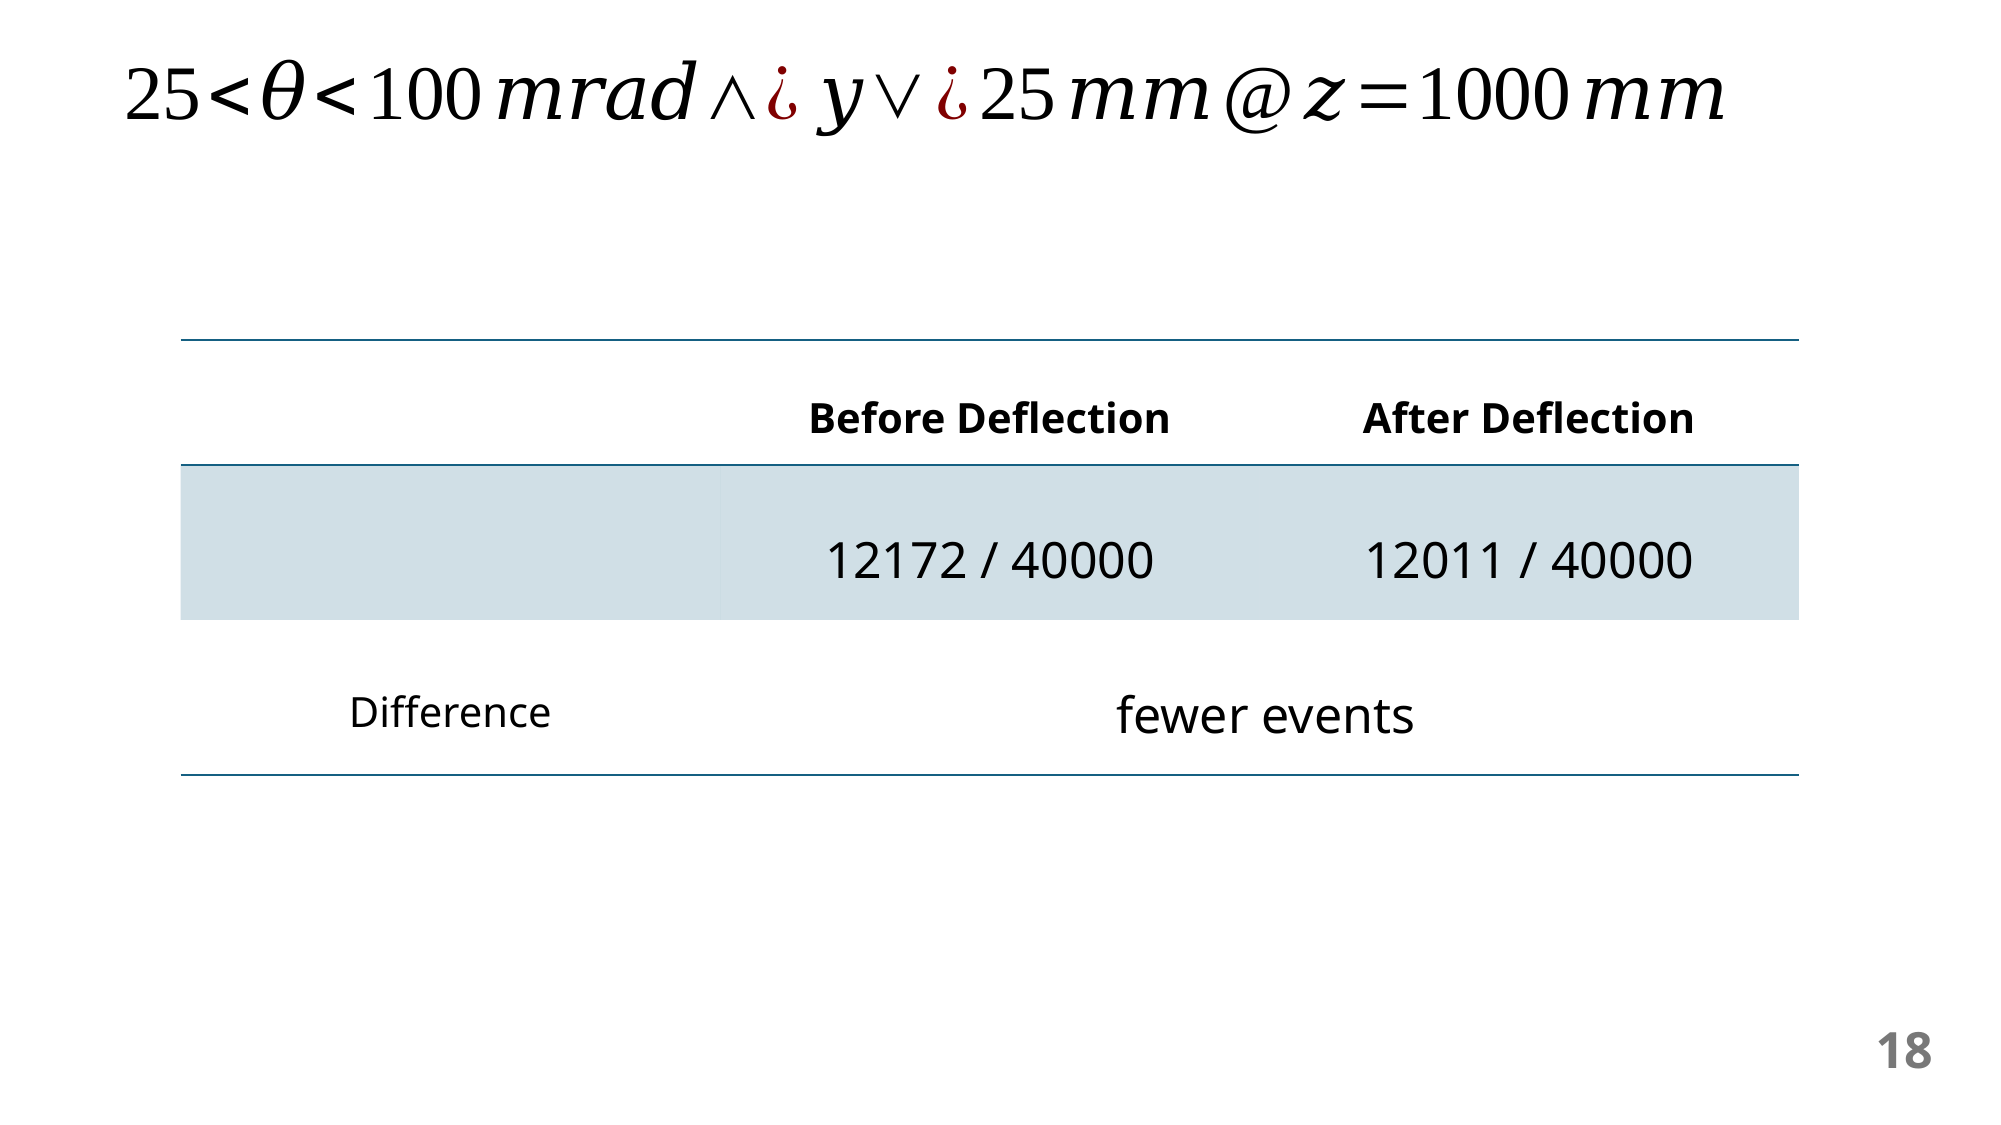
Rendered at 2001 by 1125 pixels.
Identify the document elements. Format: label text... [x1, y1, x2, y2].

slide_number 18 [1849, 1022, 1960, 1083]
